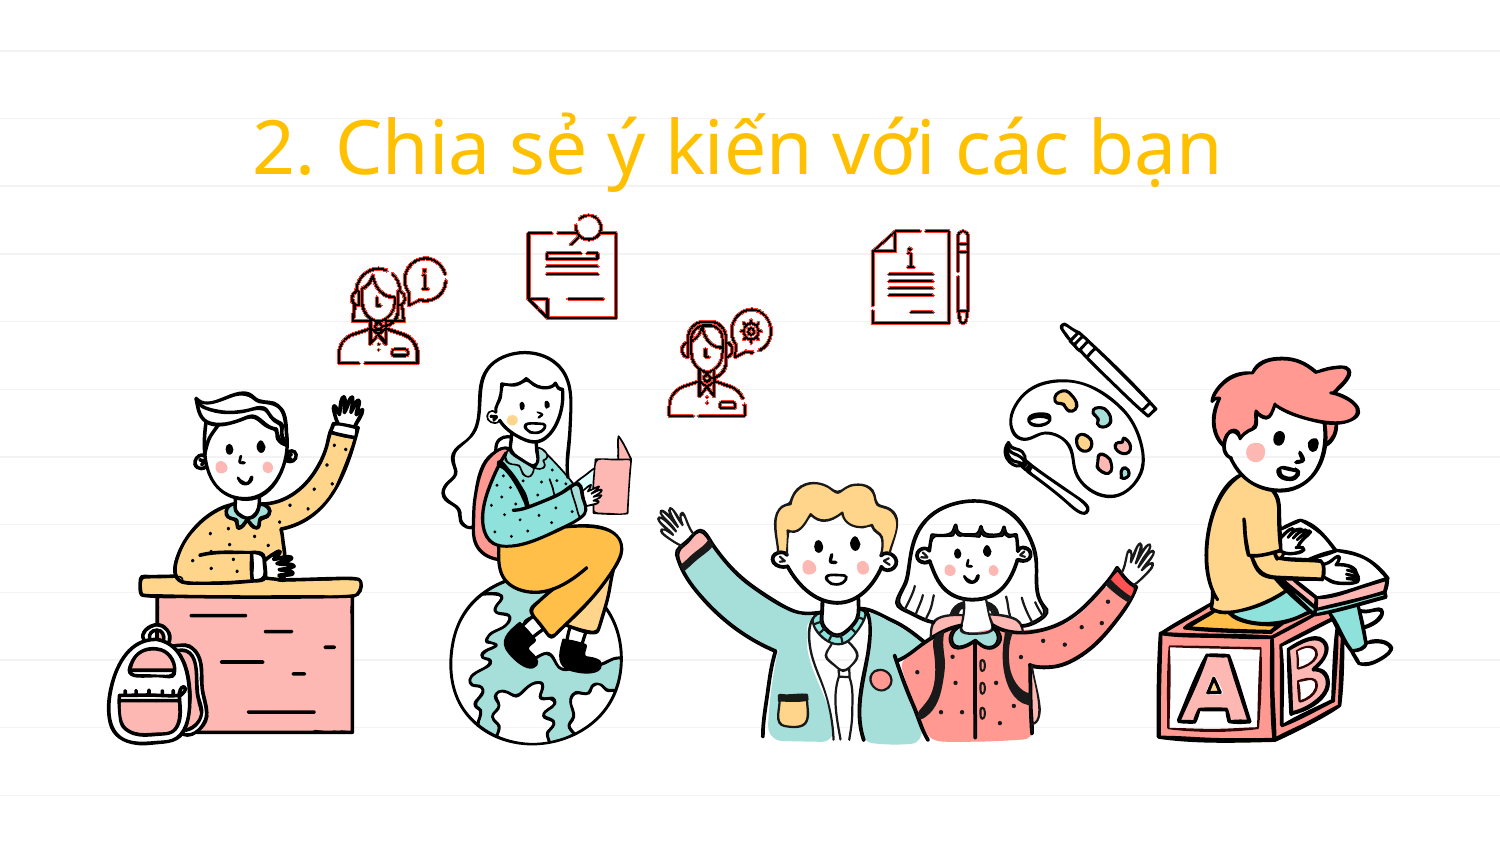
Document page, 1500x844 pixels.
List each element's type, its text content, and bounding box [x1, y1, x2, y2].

title 2. Chia sẻ ý kiến với các bạn [200, 84, 1276, 205]
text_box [104, 391, 365, 745]
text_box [1245, 429, 1316, 480]
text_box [337, 256, 448, 366]
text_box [654, 481, 1151, 745]
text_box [980, 340, 1174, 480]
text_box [526, 213, 619, 320]
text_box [870, 229, 970, 325]
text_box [447, 682, 625, 745]
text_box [1156, 357, 1395, 743]
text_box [439, 351, 633, 674]
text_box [667, 307, 774, 418]
